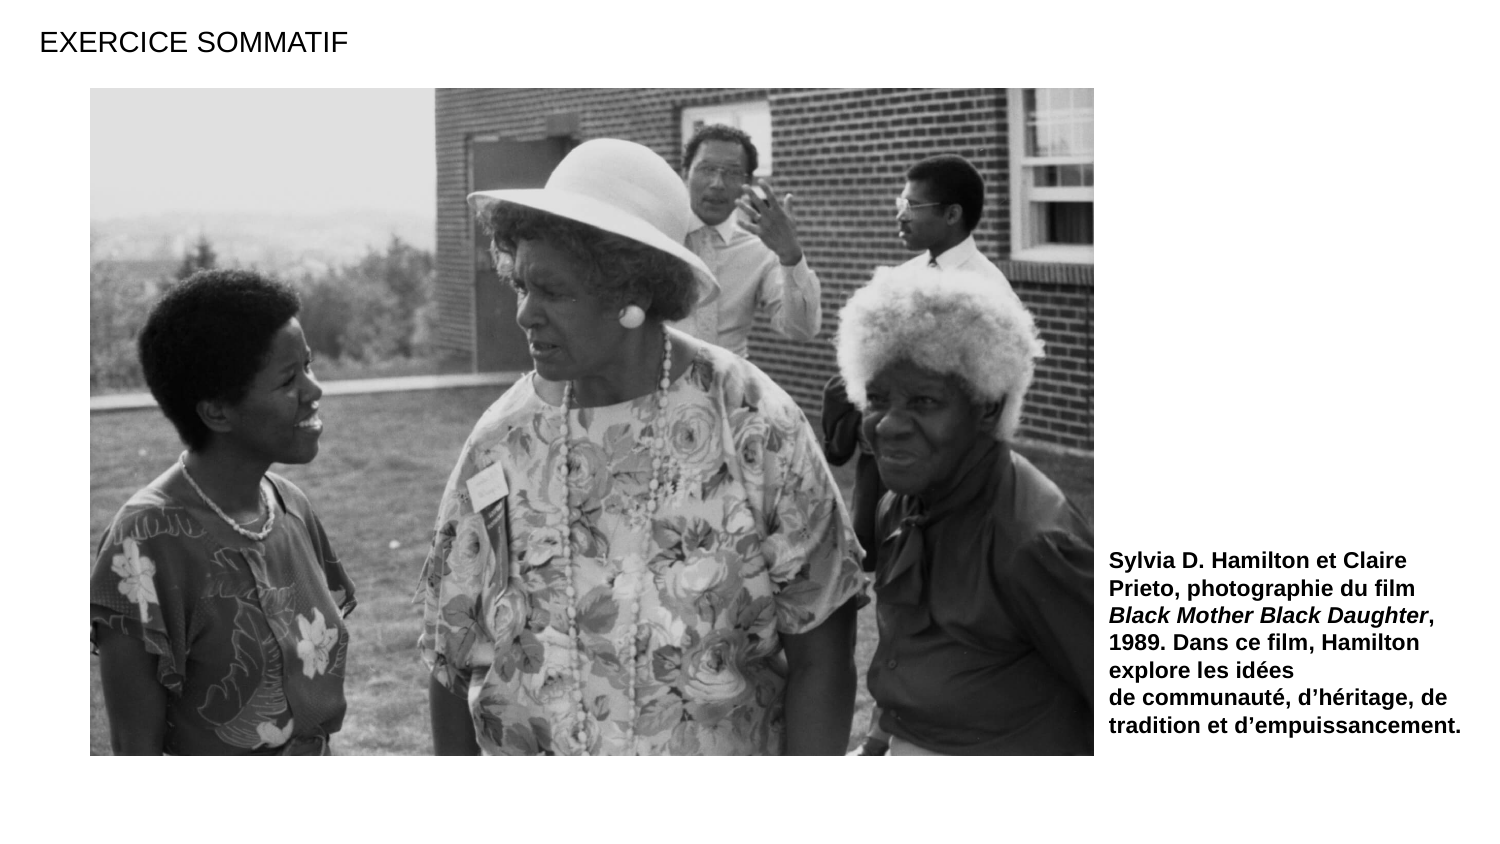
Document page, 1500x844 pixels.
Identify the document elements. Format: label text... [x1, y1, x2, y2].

picture [89, 88, 1095, 756]
text_box EXERCICE SOMMATIF [24, 16, 775, 66]
text_box Sylvia D. Hamilton et Claire Prieto, photographie du film Black Mother Black Daughter, 1989. Dans ce film, Hamilton explore les idées de communauté, d’héritage, de tradition et d’empuissancement. [1097, 530, 1493, 753]
